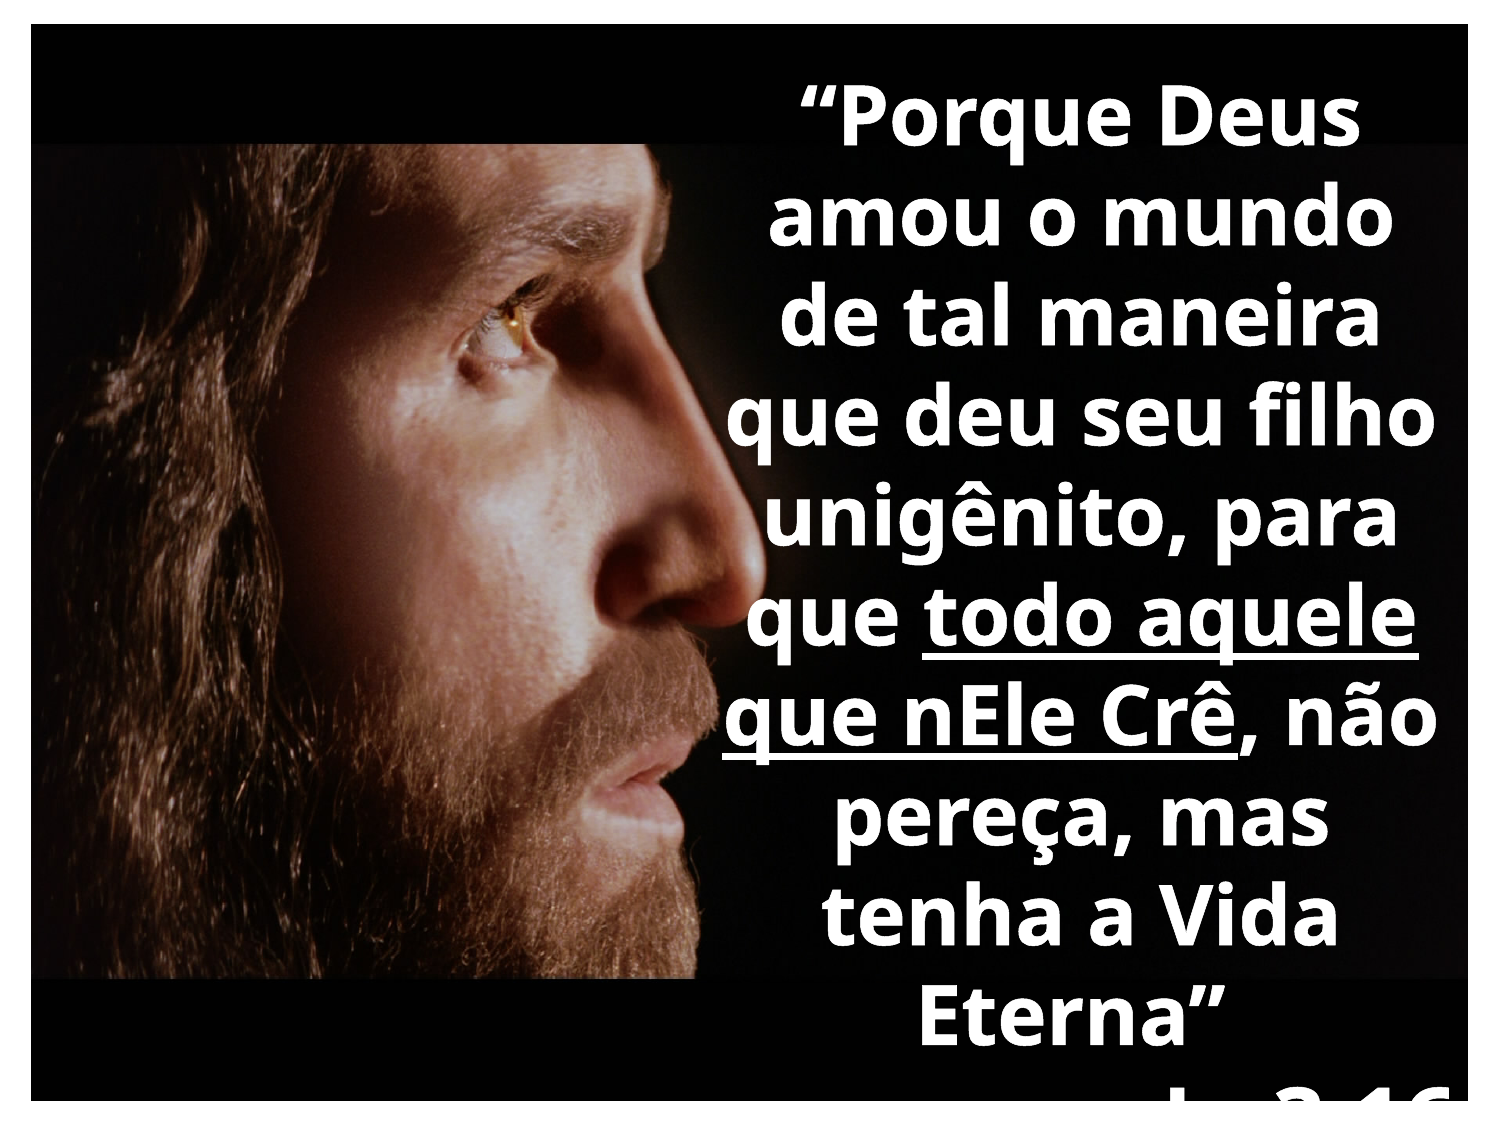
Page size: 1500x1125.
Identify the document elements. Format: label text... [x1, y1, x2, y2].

text_box “Porque Deus amou o mundo de tal maneira que deu seu filho unigênito, para que todo aquele que nEle Crê, não pereça, mas tenha a Vida Eterna” Jo 3:16 [690, 54, 1472, 1125]
text_box [13, 5, 1487, 1119]
picture [0, 0, 1500, 1125]
